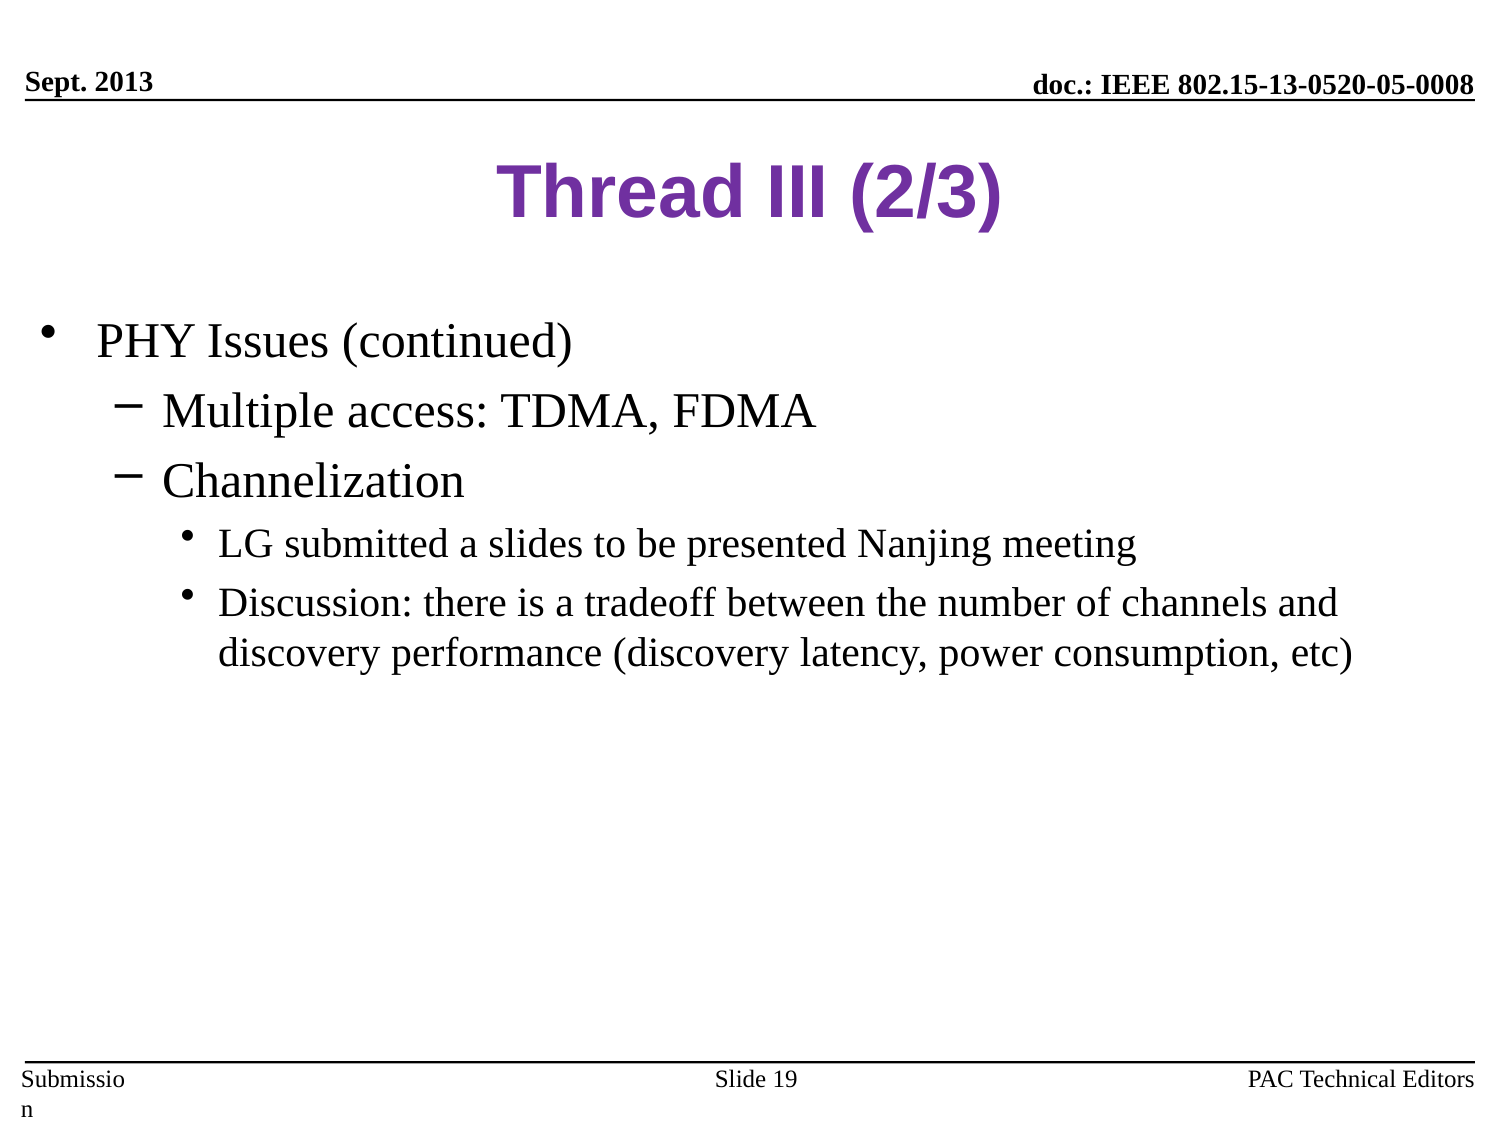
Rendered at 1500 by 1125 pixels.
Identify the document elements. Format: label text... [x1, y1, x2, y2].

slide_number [24, 61, 288, 98]
title Thread III (2/3) [24, 99, 1476, 276]
list PHY Issues (continued) Multiple access: TDMA, FDMA Channelization LG submitted a slides to be presented Nanjing meeting Discussion: there is a tradeoff between the number of channels and discovery performance (discovery latency, power consumption, etc) [24, 299, 1476, 1063]
slide_number Slide 19 [711, 1062, 801, 1093]
footer PAC Technical Editors [974, 1061, 1476, 1093]
